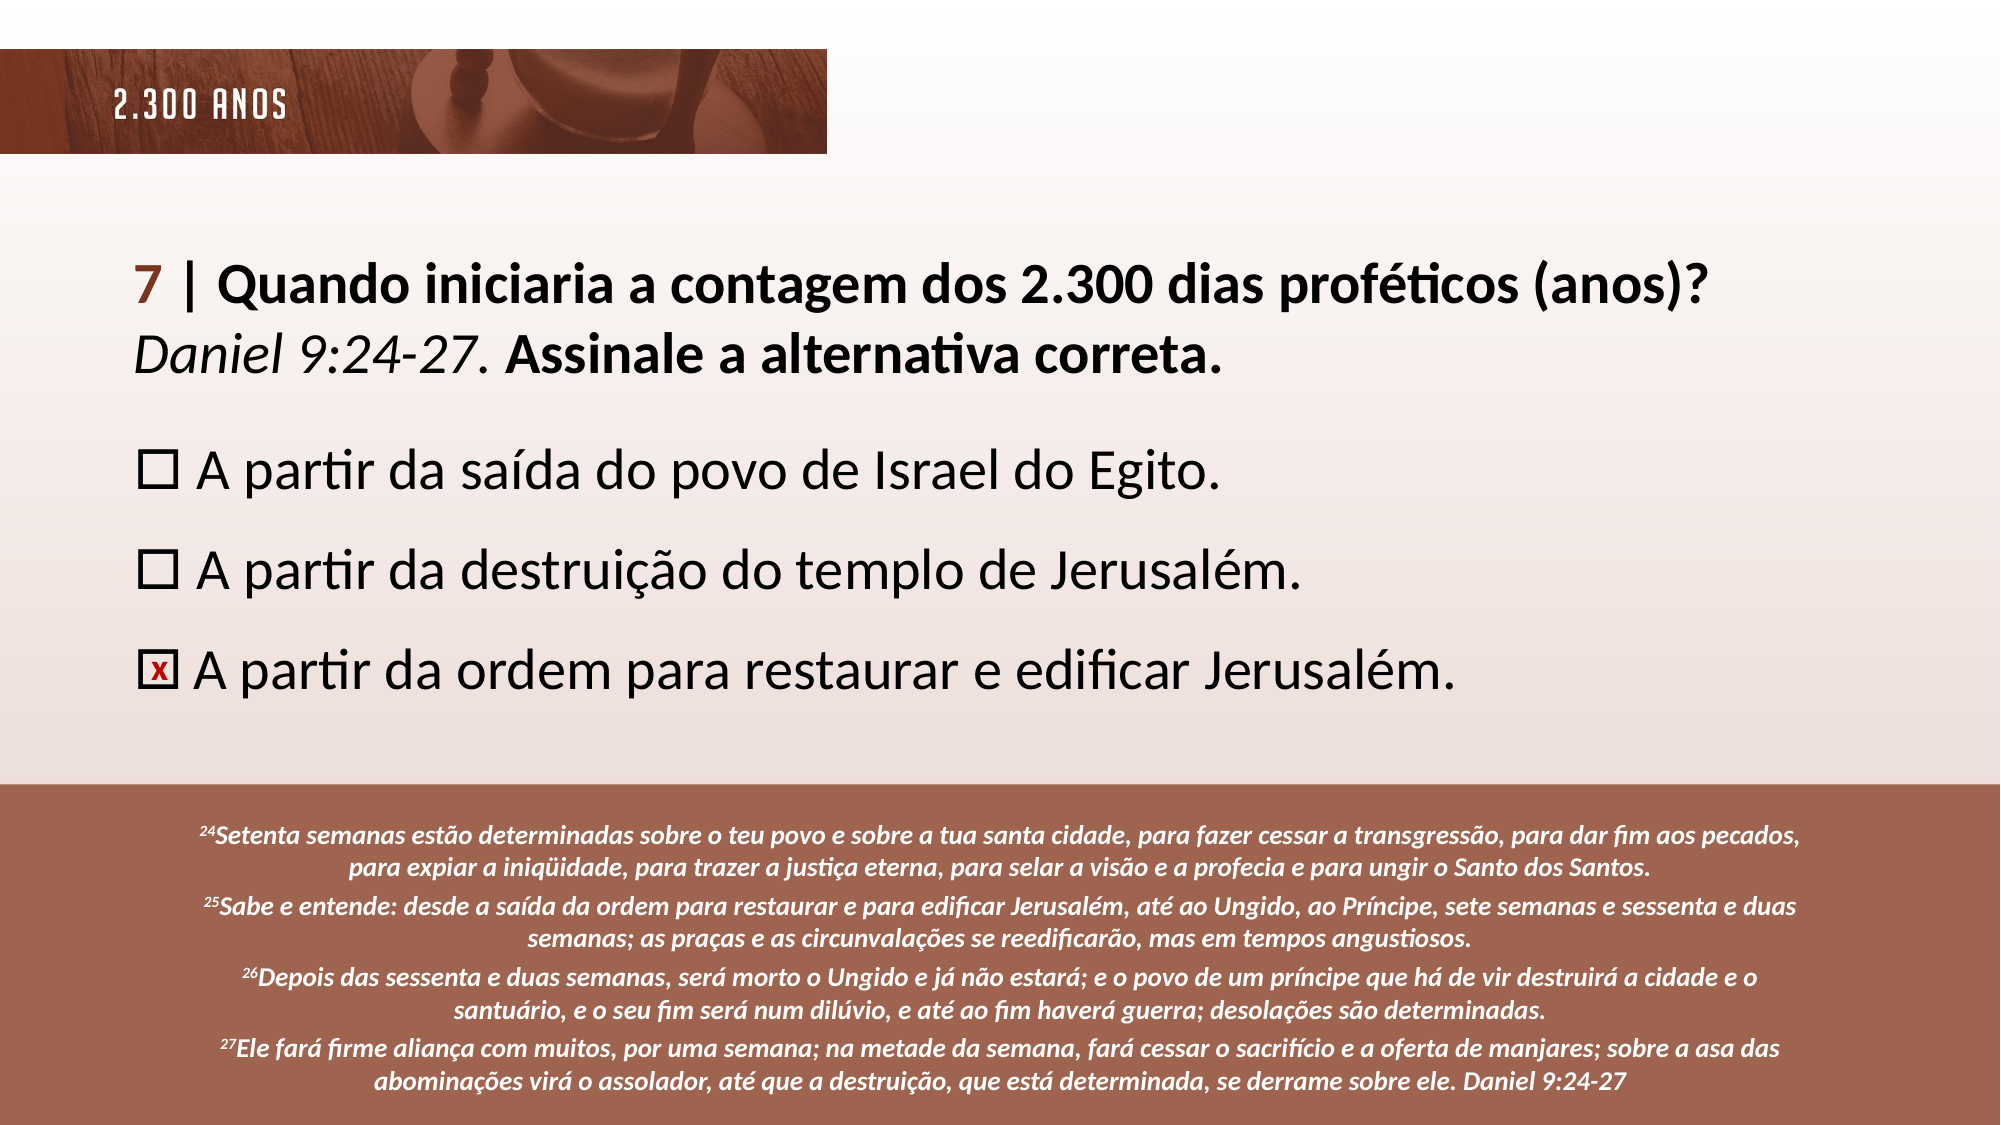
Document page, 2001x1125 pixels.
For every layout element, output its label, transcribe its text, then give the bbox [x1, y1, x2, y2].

text_box [0, 783, 2000, 1125]
text_box 24Setenta semanas estão determinadas sobre o teu povo e sobre a tua santa cidade, para fazer cessar a transgressão, para dar fim aos pecados, para expiar a iniqüidade, para trazer a justiça eterna, para selar a visão e a profecia e para ungir o Santo dos Santos. 25Sabe e entende: desde a saída da ordem para restaurar e para edificar Jerusalém, até ao Ungido, ao Príncipe, sete semanas e sessenta e duas semanas; as praças e as circunvalações se reedificarão, mas em tempos angustiosos. 26Depois das sessenta e duas semanas, será morto o Ungido e já não estará; e o povo de um príncipe que há de vir destruirá a cidade e o santuário, e o seu fim será num dilúvio, e até ao fim haverá guerra; desolações são determinadas. 27Ele fará firme aliança com muitos, por uma semana; na metade da semana, fará cessar o sacrifício e a oferta de manjares; sobre a asa das abominações virá o assolador, até que a destruição, que está determinada, se derrame sobre ele. Daniel 9:24-27 [177, 809, 1823, 1104]
text_box □ A partir da saída do povo de Israel do Egito. □ A partir da destruição do templo de Jerusalém. □ A partir da ordem para restaurar e edificar Jerusalém. [118, 398, 1593, 714]
text_box 7 | Quando iniciaria a contagem dos 2.300 dias proféticos (anos)? Daniel 9:24-27. Assinale a alternativa correta. [118, 237, 1749, 393]
picture [0, 49, 827, 154]
text_box x [136, 635, 184, 696]
